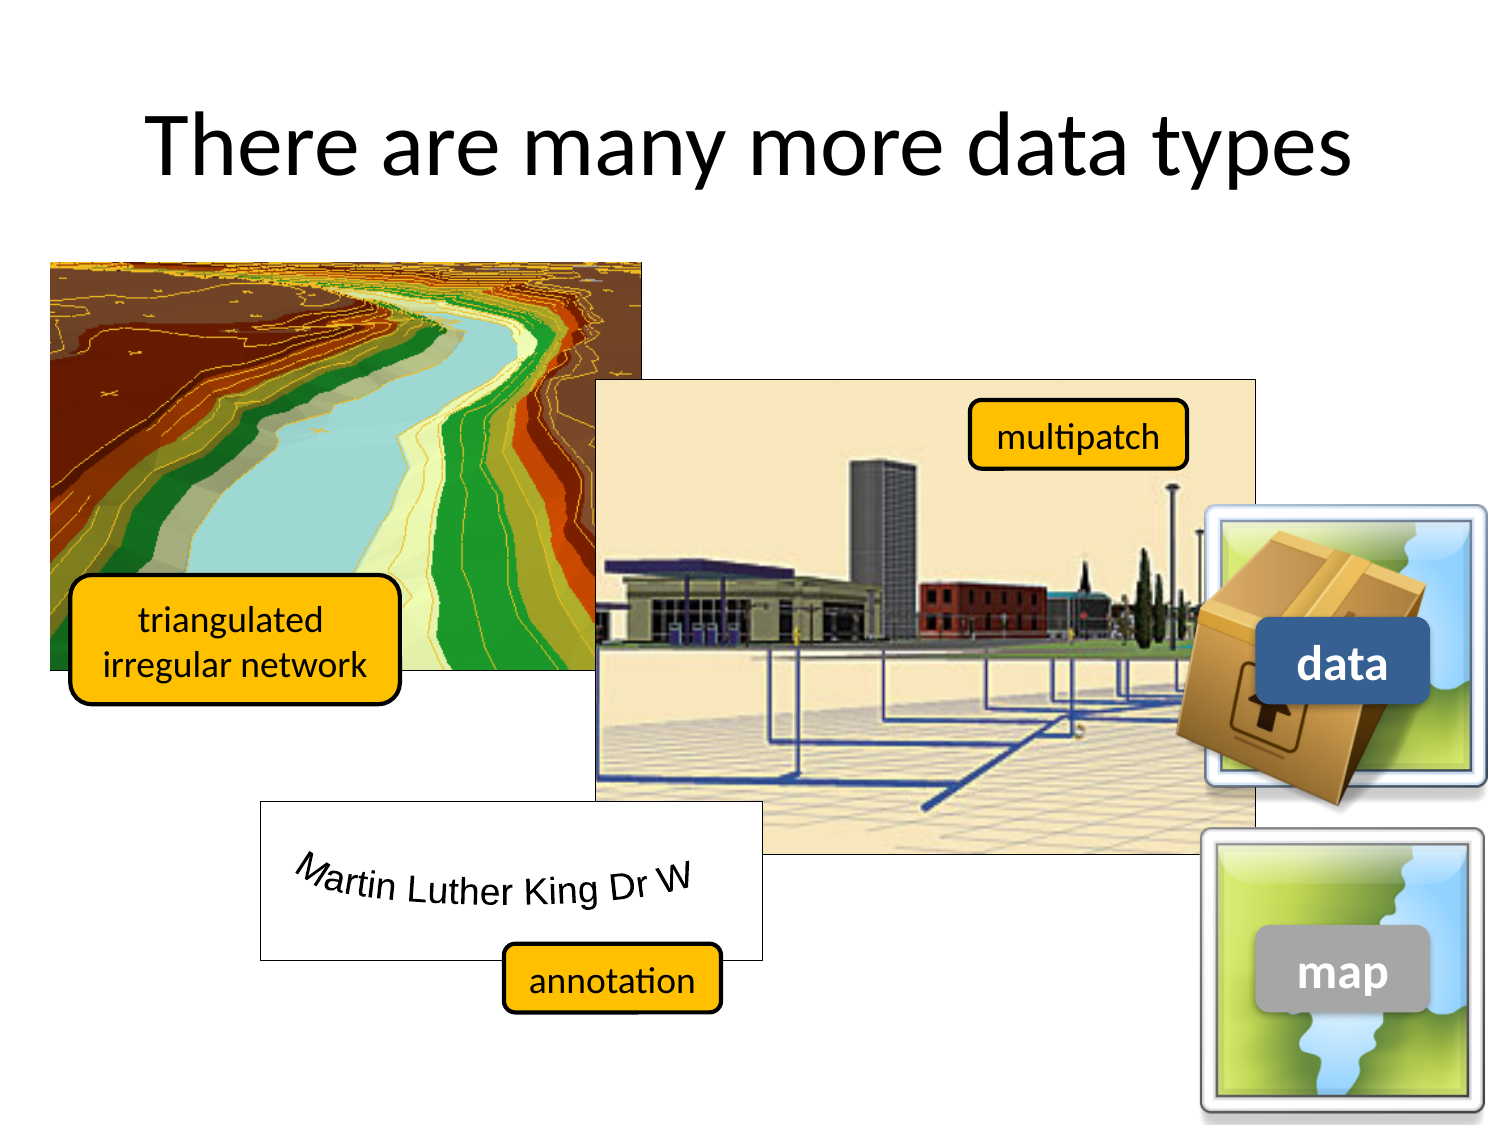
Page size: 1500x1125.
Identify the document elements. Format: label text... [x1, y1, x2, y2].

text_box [49, 262, 641, 671]
text_box triangulated irregular network [68, 678, 403, 707]
text_box annotation [501, 941, 724, 1015]
title There are many more data types [75, 45, 1425, 233]
text_box [258, 799, 764, 962]
picture [595, 379, 1500, 1125]
